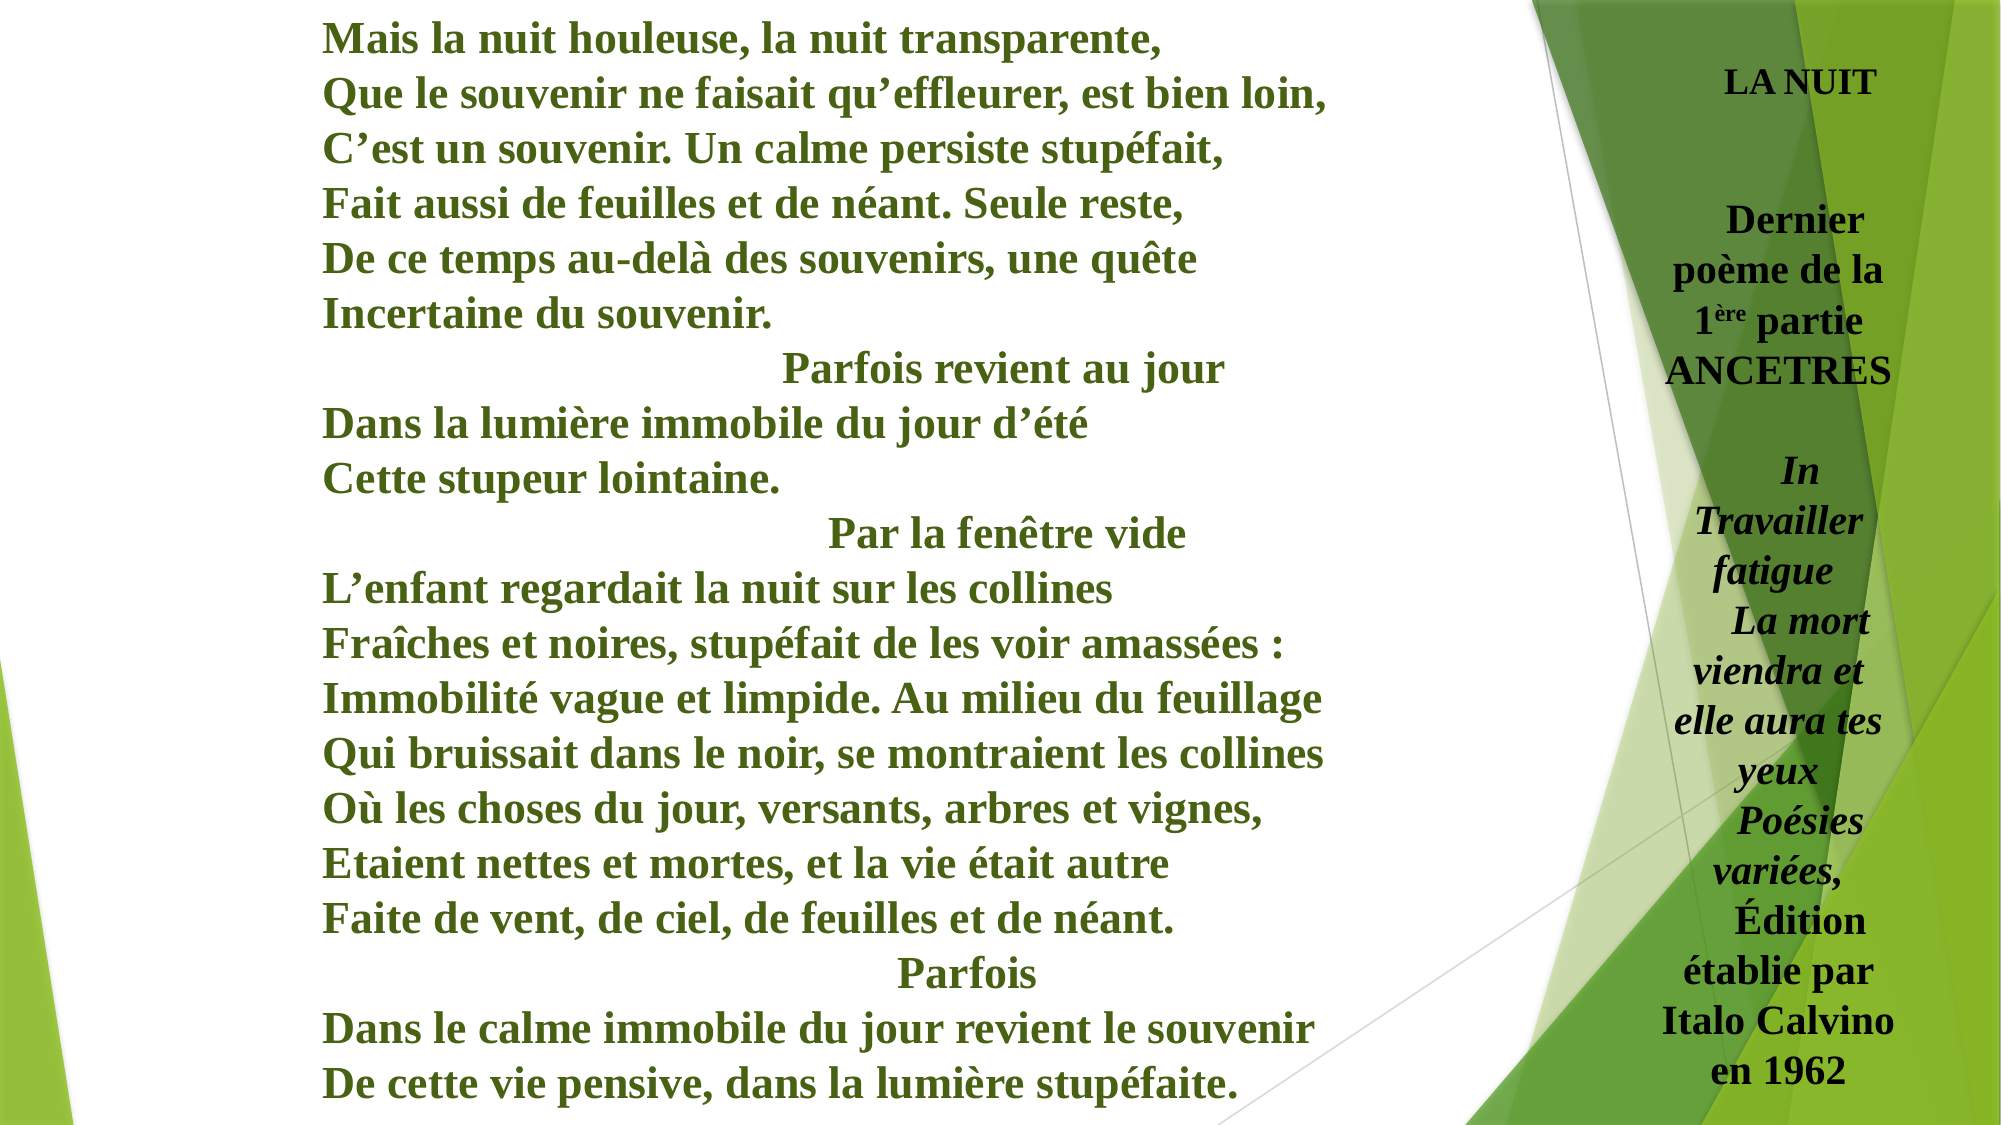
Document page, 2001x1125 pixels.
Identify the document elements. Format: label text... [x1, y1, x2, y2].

text_box Mais la nuit houleuse, la nuit transparente, Que le souvenir ne faisait qu’effleurer, est bien loin, C’est un souvenir. Un calme persiste stupéfait, Fait aussi de feuilles et de néant. Seule reste, De ce temps au-delà des souvenirs, une quête Incertaine du souvenir. Parfois revient au jour Dans la lumière immobile du jour d’été Cette stupeur lointaine. Par la fenêtre vide L’enfant regardait la nuit sur les collines Fraîches et noires, stupéfait de les voir amassées : Immobilité vague et limpide. Au milieu du feuillage Qui bruissait dans le noir, se montraient les collines Où les choses du jour, versants, arbres et vignes, Etaient nettes et mortes, et la vie était autre Faite de vent, de ciel, de feuilles et de néant. Parfois Dans le calme immobile du jour revient le souvenir De cette vie pensive, dans la lumière stupéfaite. [263, 0, 1456, 1115]
text_box LA NUIT Dernier poème de la 1ère partie ANCETRES In Travailler fatigue La mort viendra et elle aura tes yeux Poésies variées, Édition établie par Italo Calvino en 1962 [1646, 49, 1911, 1125]
